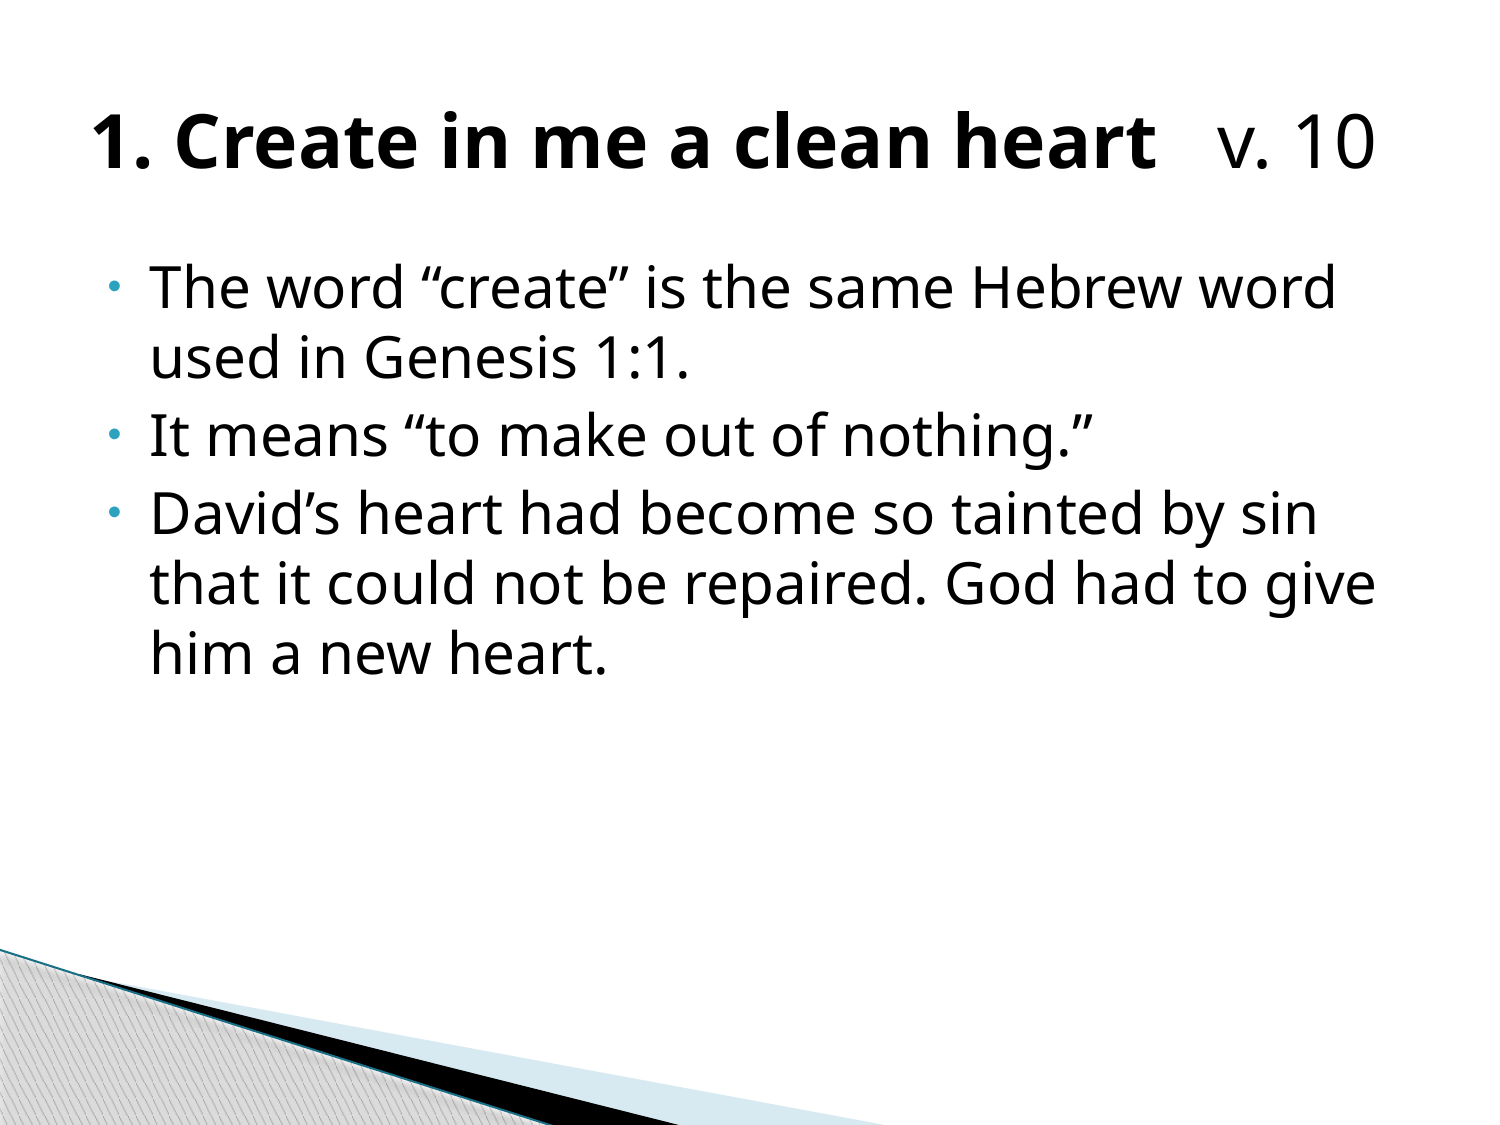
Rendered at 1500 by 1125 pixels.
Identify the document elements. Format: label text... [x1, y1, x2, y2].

title 1. Create in me a clean heart v. 10 [75, 45, 1425, 233]
list The word “create” is the same Hebrew word used in Genesis 1:1. It means “to make out of nothing.” David’s heart had become so tainted by sin that it could not be repaired. God had to give him a new heart. [75, 243, 1425, 986]
